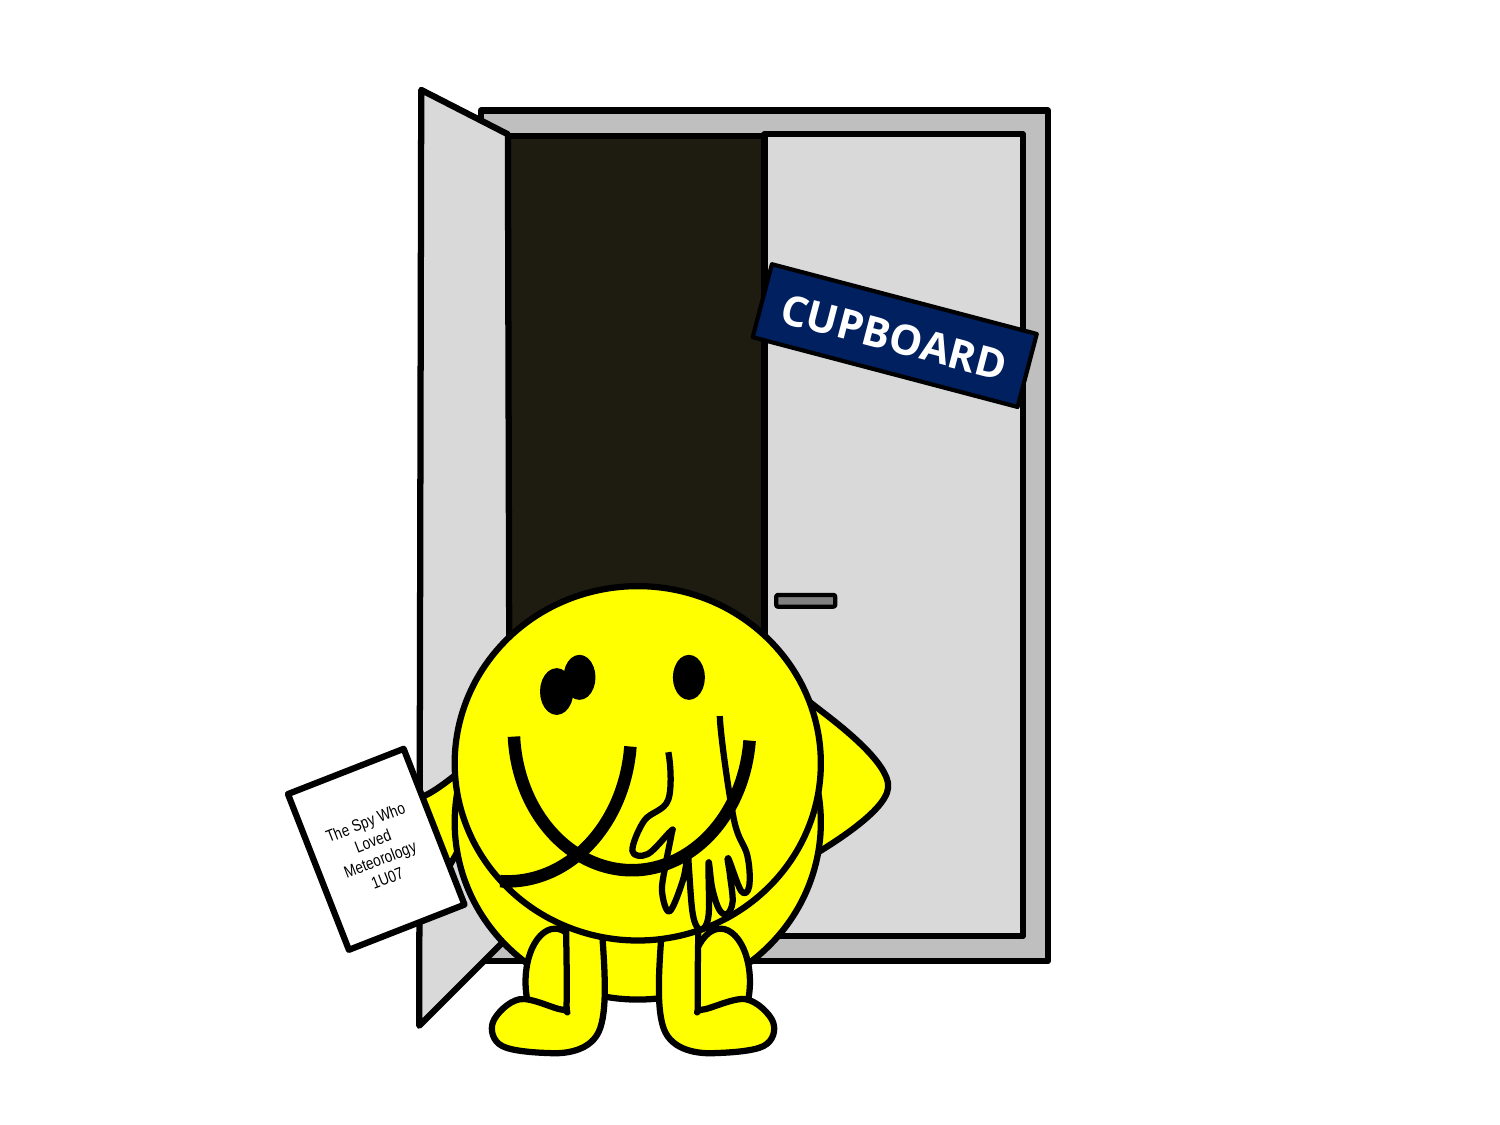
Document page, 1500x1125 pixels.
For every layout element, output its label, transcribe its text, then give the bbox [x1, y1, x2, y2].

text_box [454, 585, 822, 1054]
text_box The Spy Who Loved Meteorology 1U07 [285, 756, 413, 952]
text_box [418, 89, 1049, 1027]
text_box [513, 585, 751, 871]
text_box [383, 585, 632, 882]
